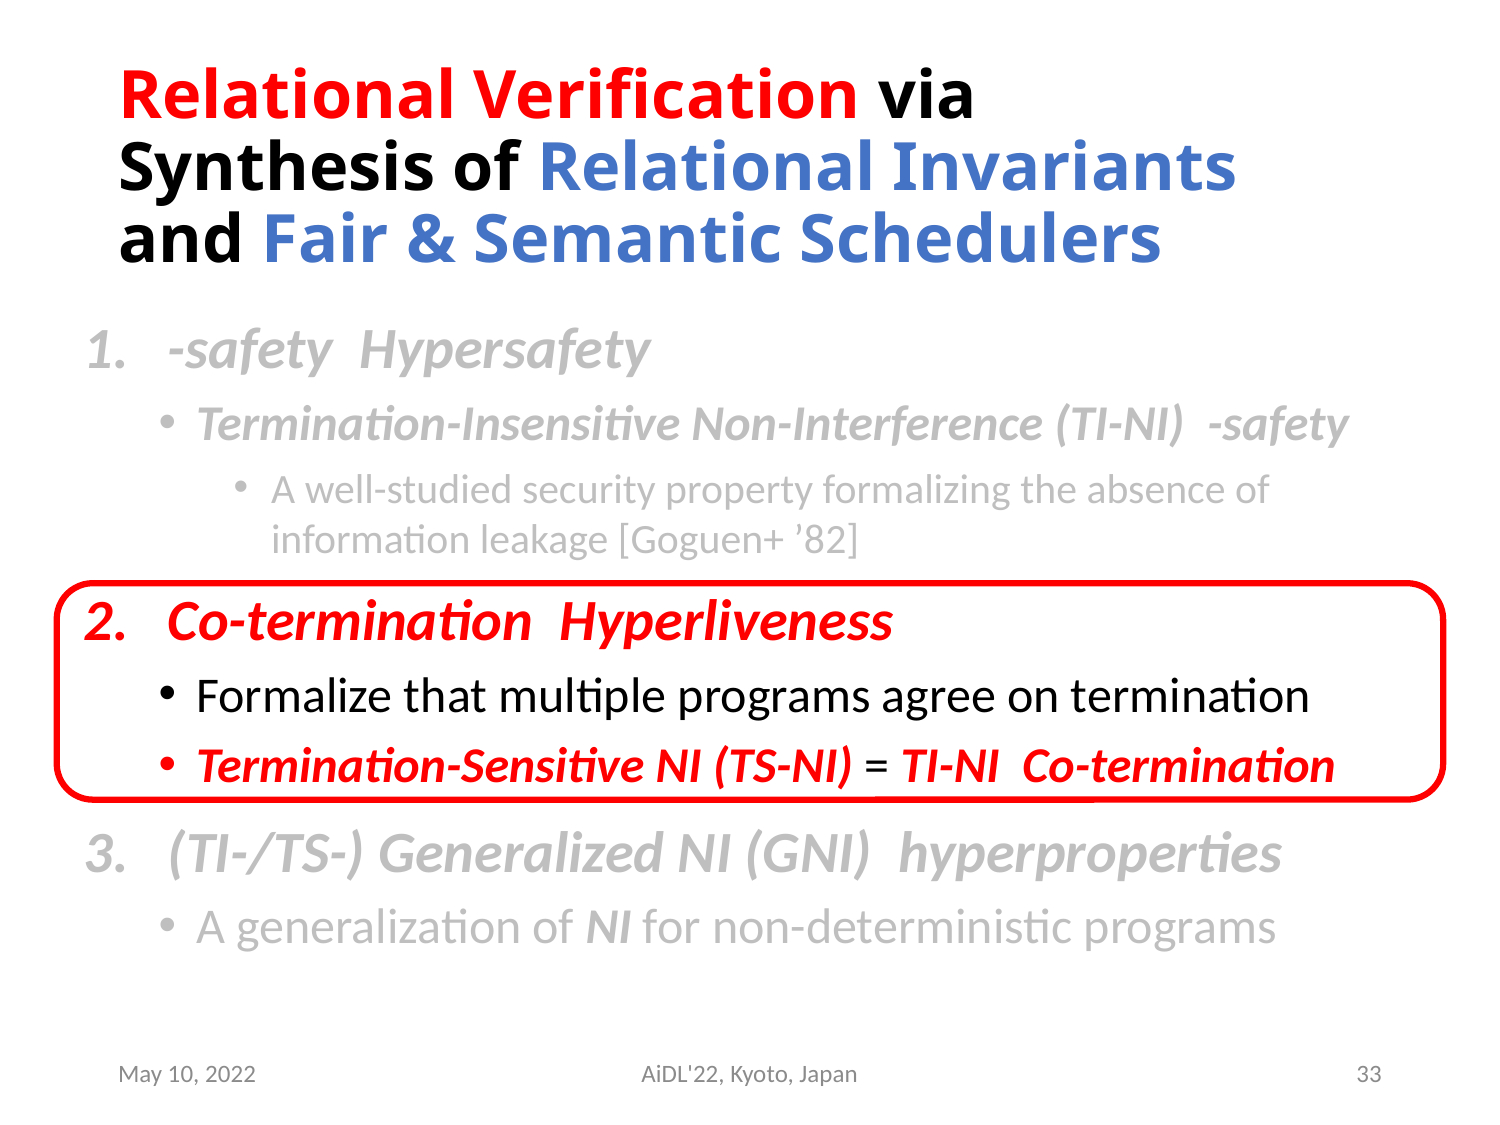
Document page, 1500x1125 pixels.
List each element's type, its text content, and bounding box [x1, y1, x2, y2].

slide_number 33 [1059, 1042, 1397, 1103]
text_box [56, 583, 1444, 800]
title Relational Verification via Synthesis of Relational Invariants and Fair & Semantic Schedulers [103, 59, 1397, 278]
footer AiDL'22, Kyoto, Japan [496, 1042, 1004, 1103]
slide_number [103, 1042, 441, 1103]
